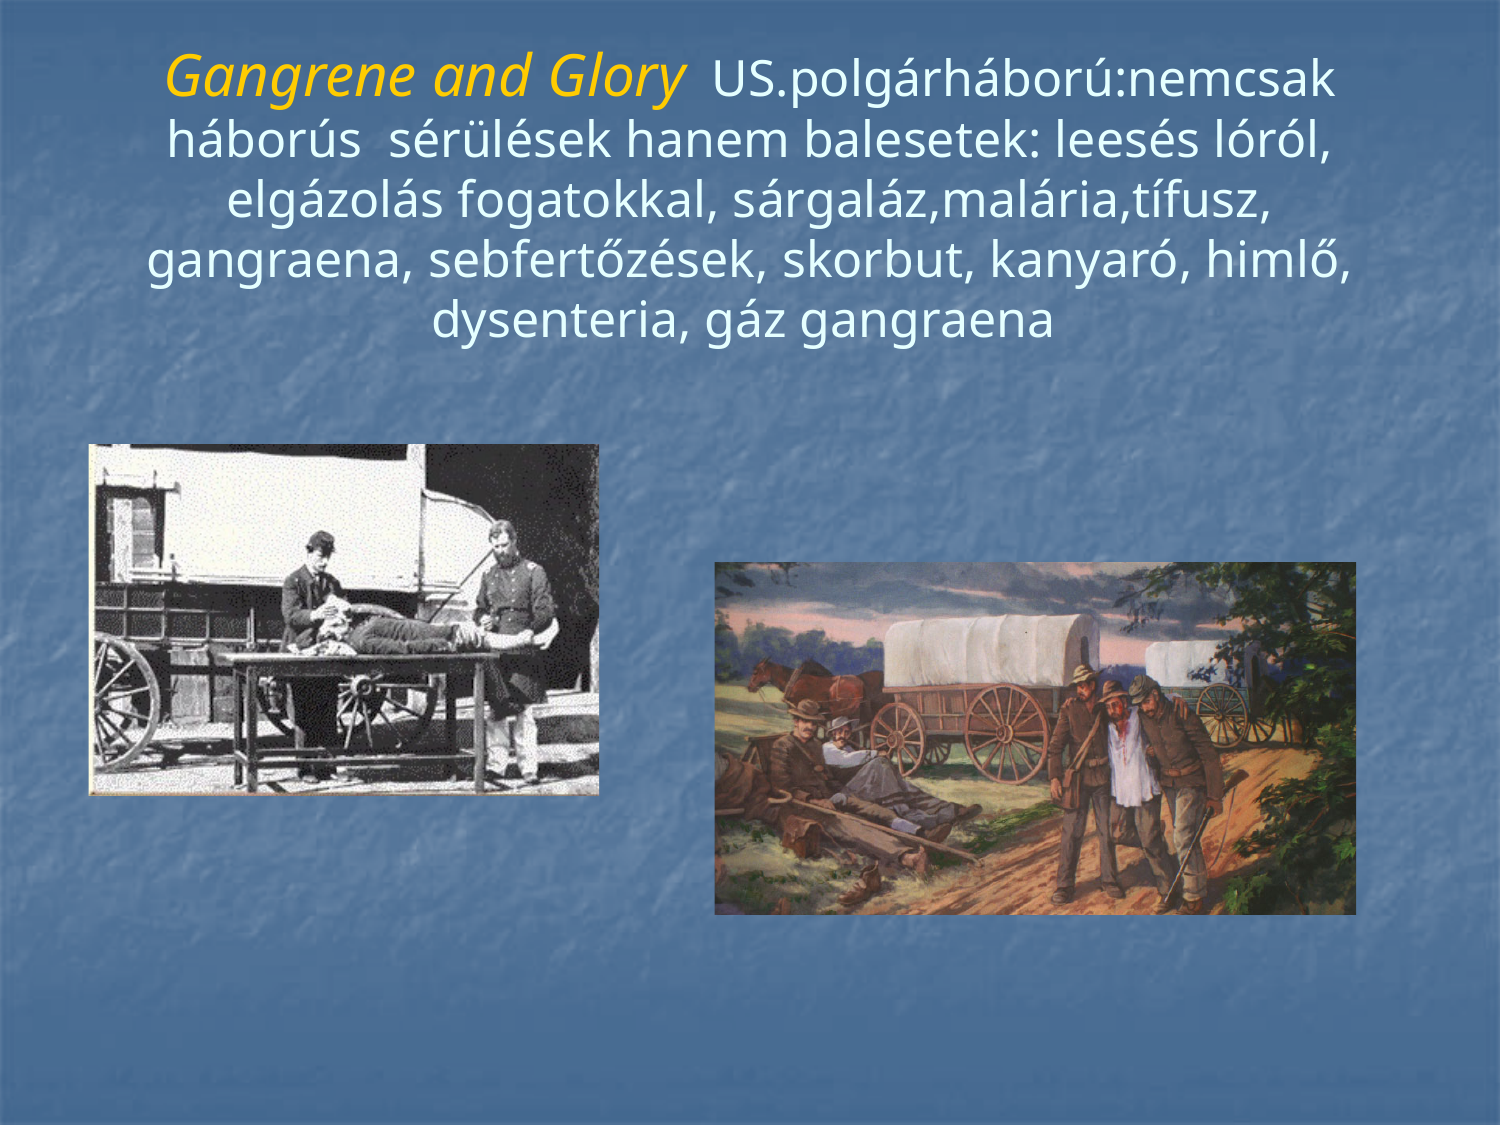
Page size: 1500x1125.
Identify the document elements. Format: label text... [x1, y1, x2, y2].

picture [88, 444, 600, 796]
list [714, 562, 1357, 915]
title Gangrene and Glory US.polgárháború:nemcsak háborús sérülések hanem balesetek: leesés lóról, elgázolás fogatokkal, sárgaláz,malária,tífusz, gangraena, sebfertőzések, skorbut, kanyaró, himlő, dysenteria, gáz gangraena [75, 0, 1425, 386]
